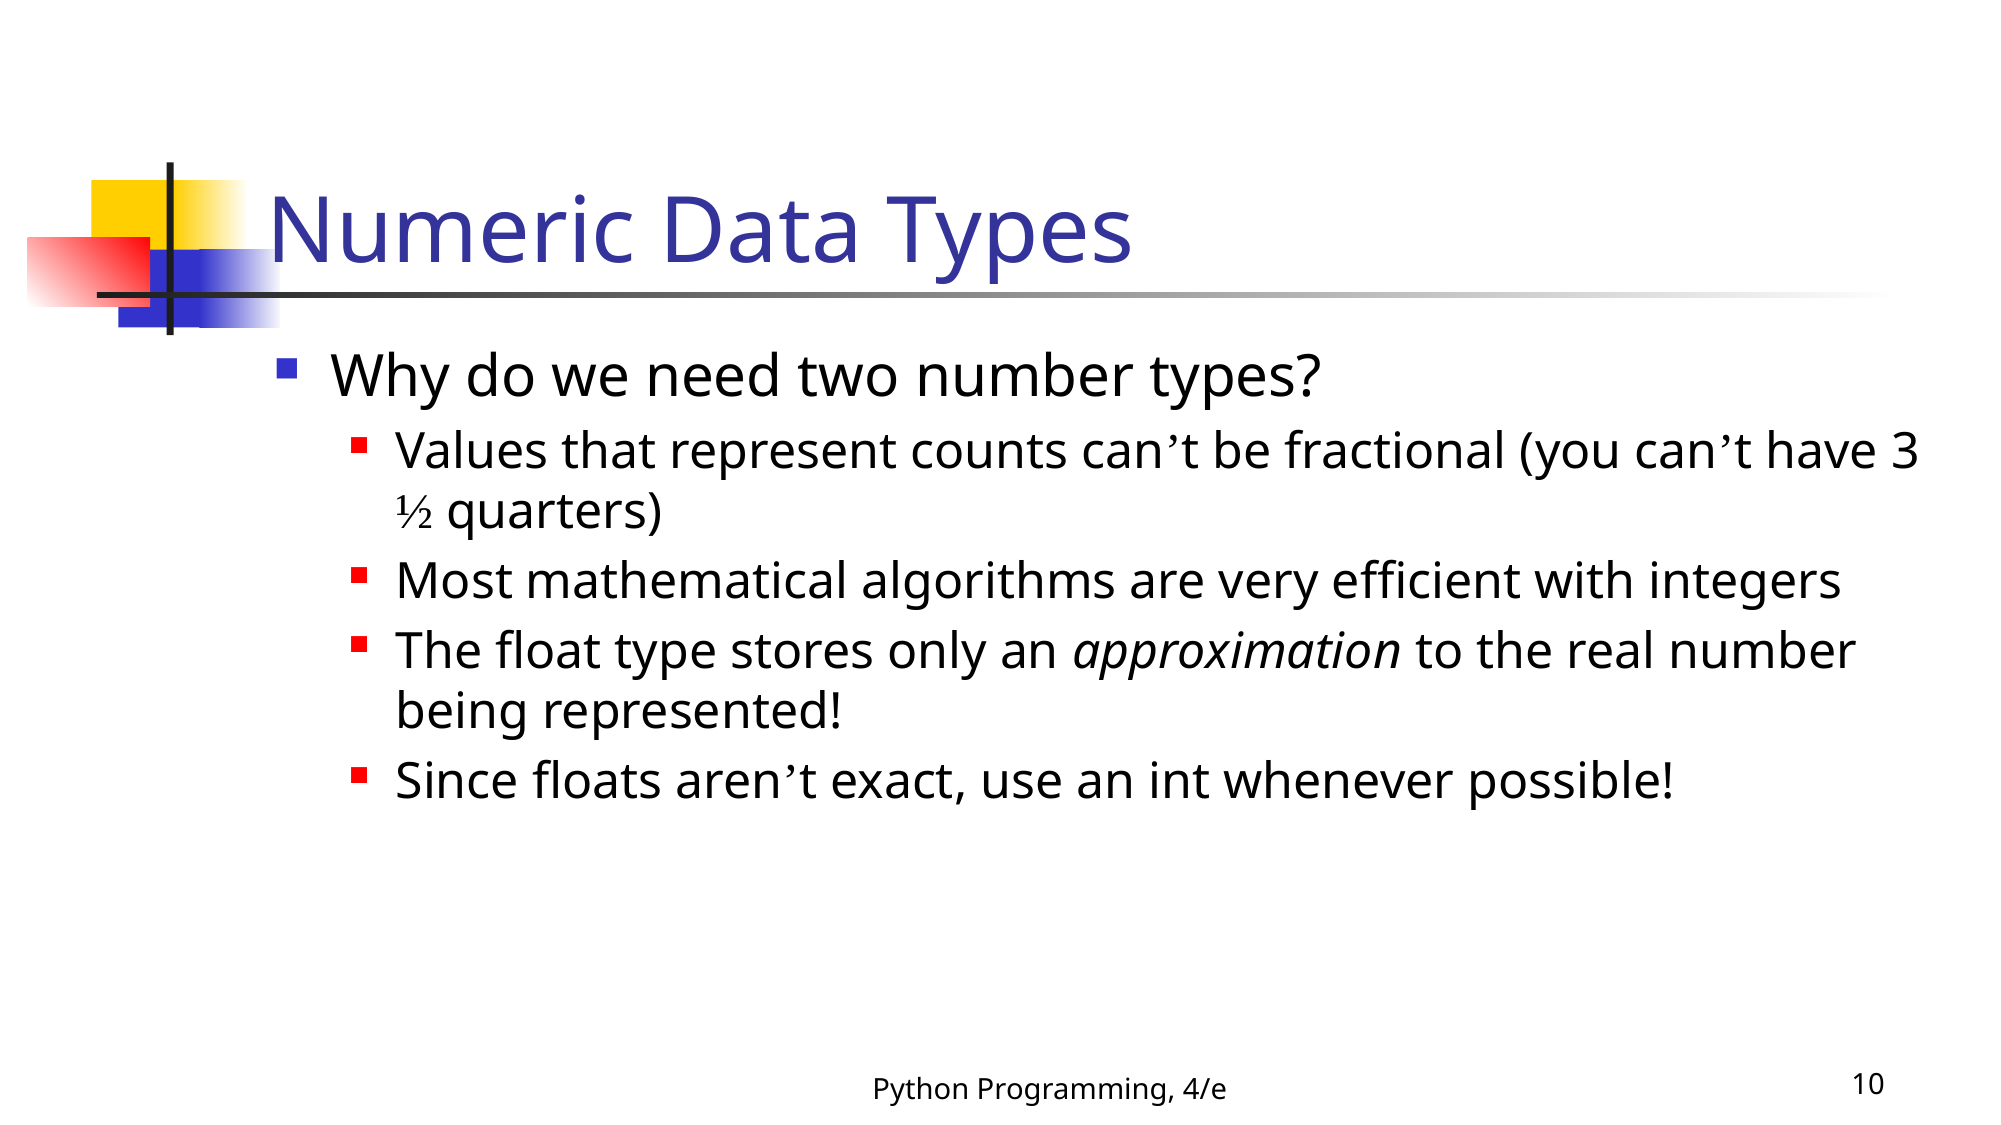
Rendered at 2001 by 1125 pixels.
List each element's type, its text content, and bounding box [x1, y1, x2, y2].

slide_number 10 [1483, 1037, 1901, 1113]
title Numeric Data Types [251, 101, 1957, 289]
footer Python Programming, 4/e [733, 1037, 1367, 1113]
list Why do we need two number types? Values that represent counts can’t be fractional (you can’t have 3 ½ quarters) Most mathematical algorithms are very efficient with integers The float type stores only an approximation to the real number being represented! Since floats aren’t exact, use an int whenever possible! [258, 331, 1959, 1006]
